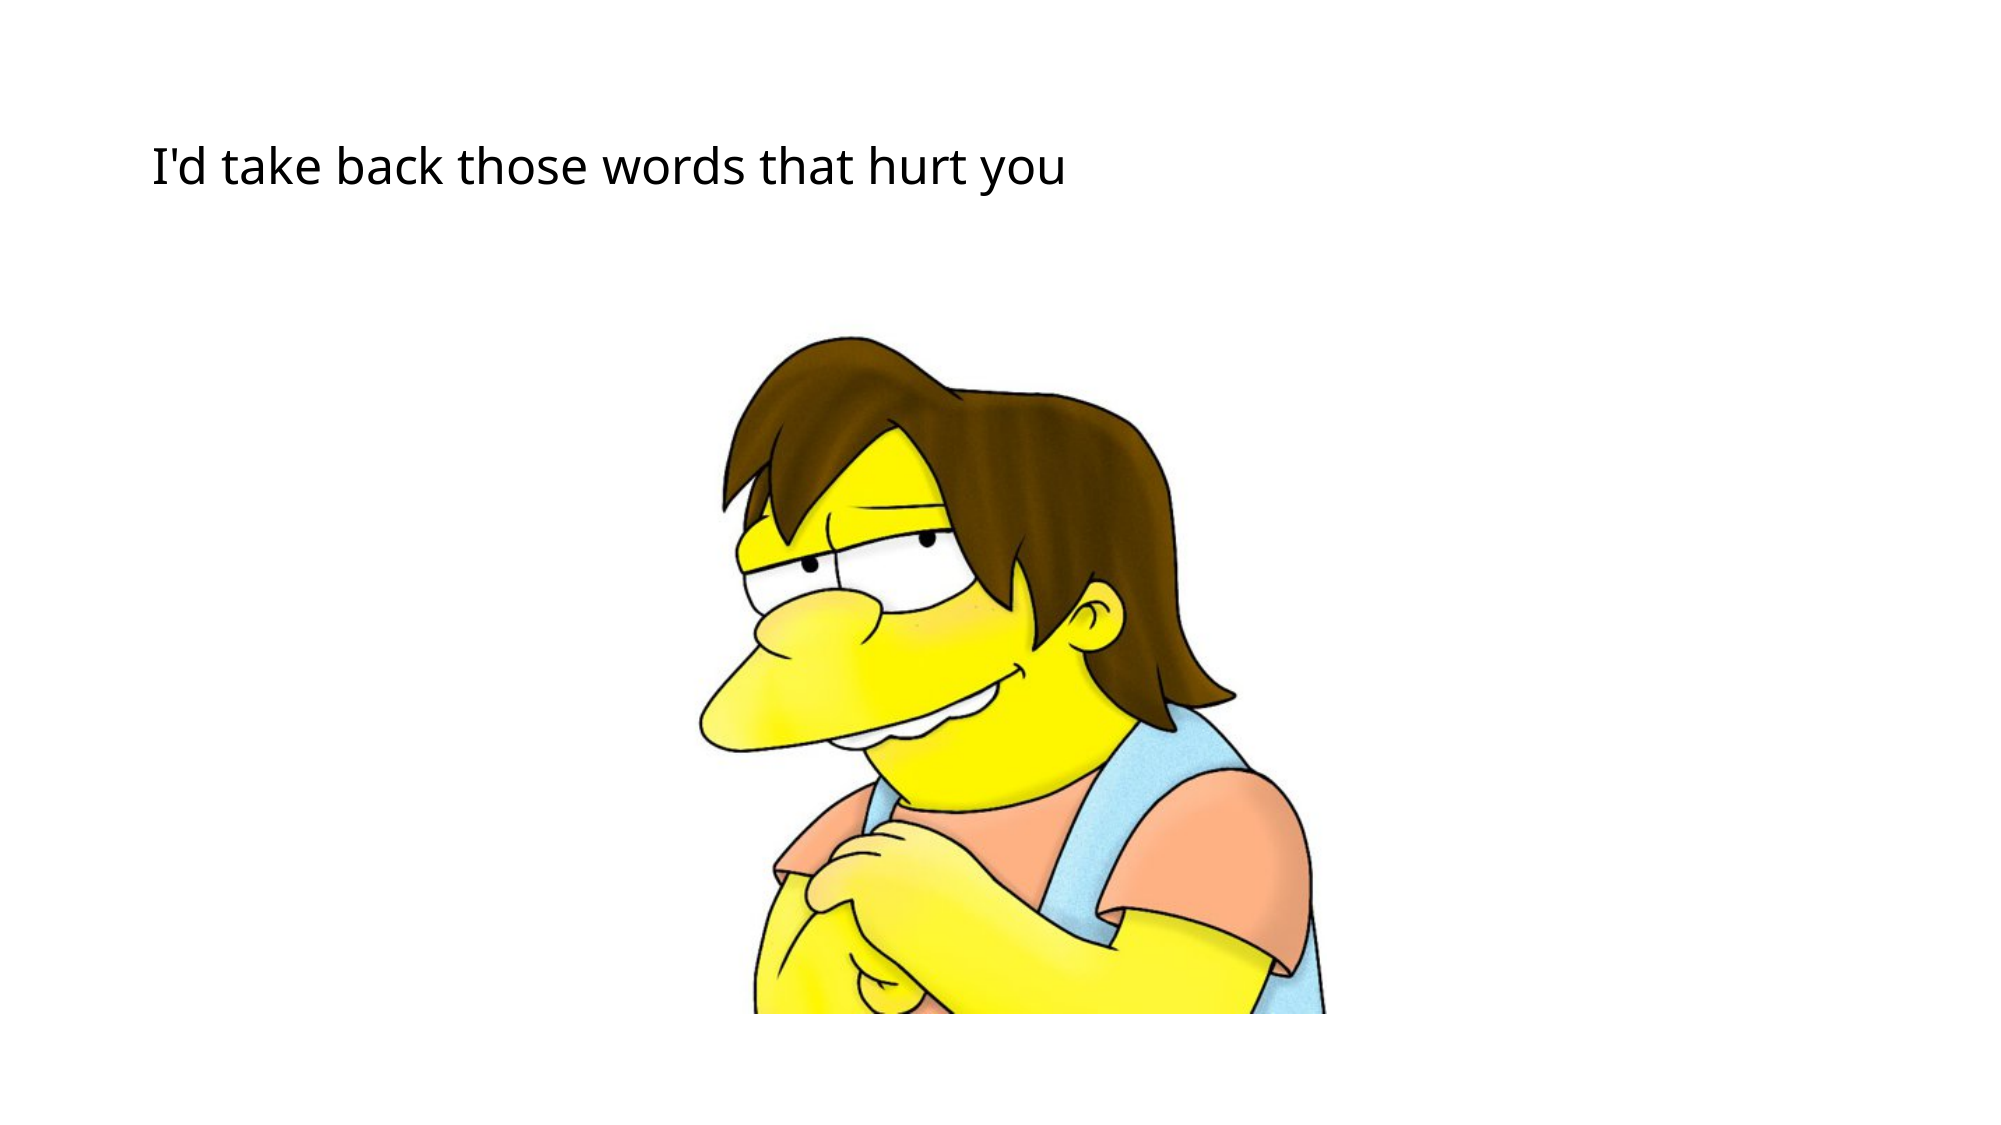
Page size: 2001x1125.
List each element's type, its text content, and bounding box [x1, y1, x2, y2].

title I'd take back those words that hurt you [137, 59, 1863, 278]
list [673, 299, 1327, 1014]
